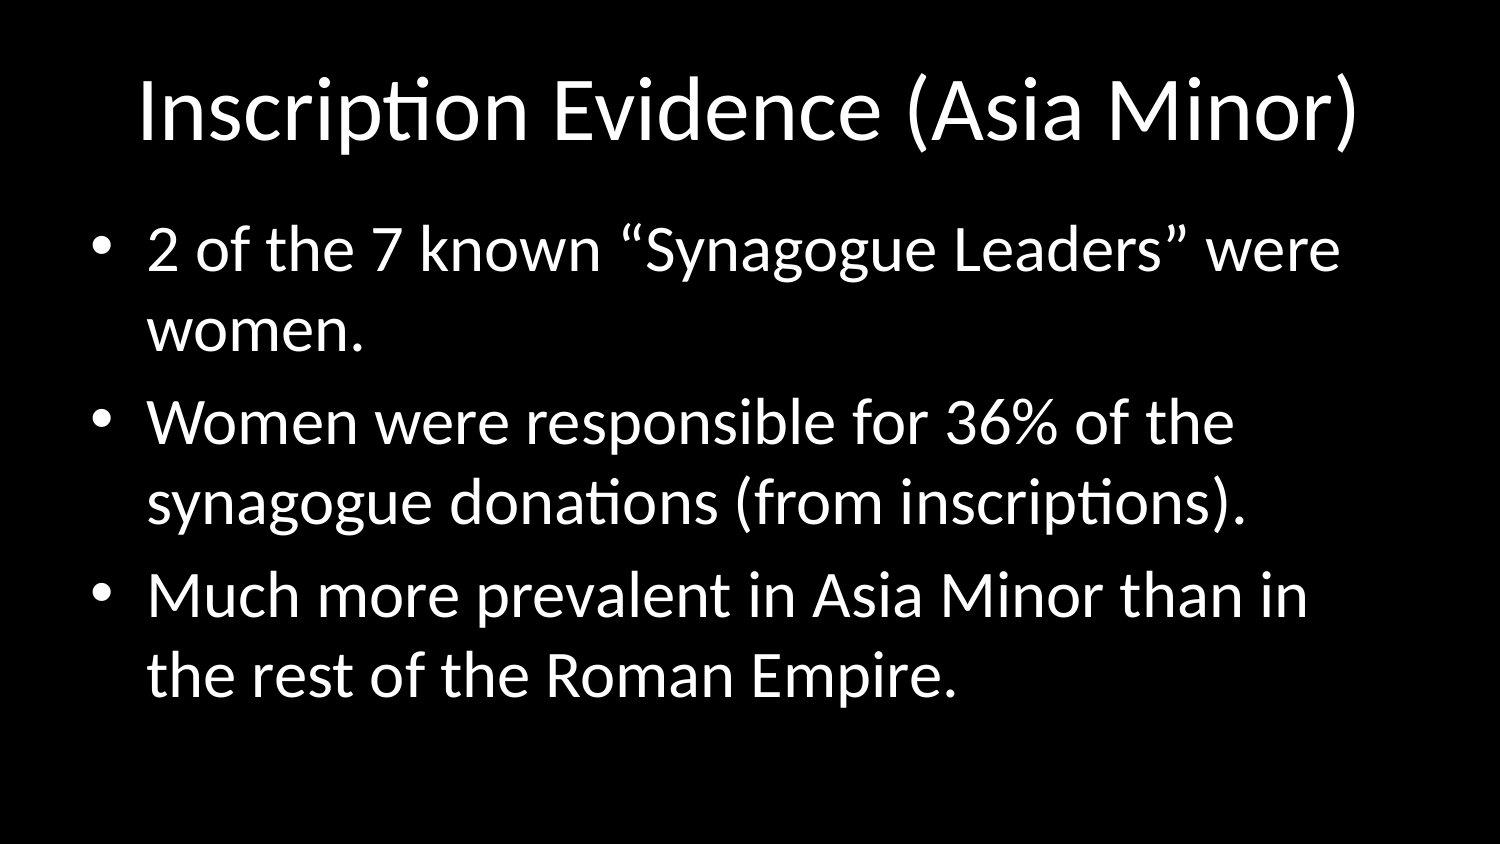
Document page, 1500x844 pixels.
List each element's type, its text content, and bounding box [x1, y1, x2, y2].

list 2 of the 7 known “Synagogue Leaders” were women. Women were responsible for 36% of the synagogue donations (from inscriptions). Much more prevalent in Asia Minor than in the rest of the Roman Empire. [75, 196, 1425, 754]
title Inscription Evidence (Asia Minor) [75, 33, 1425, 175]
